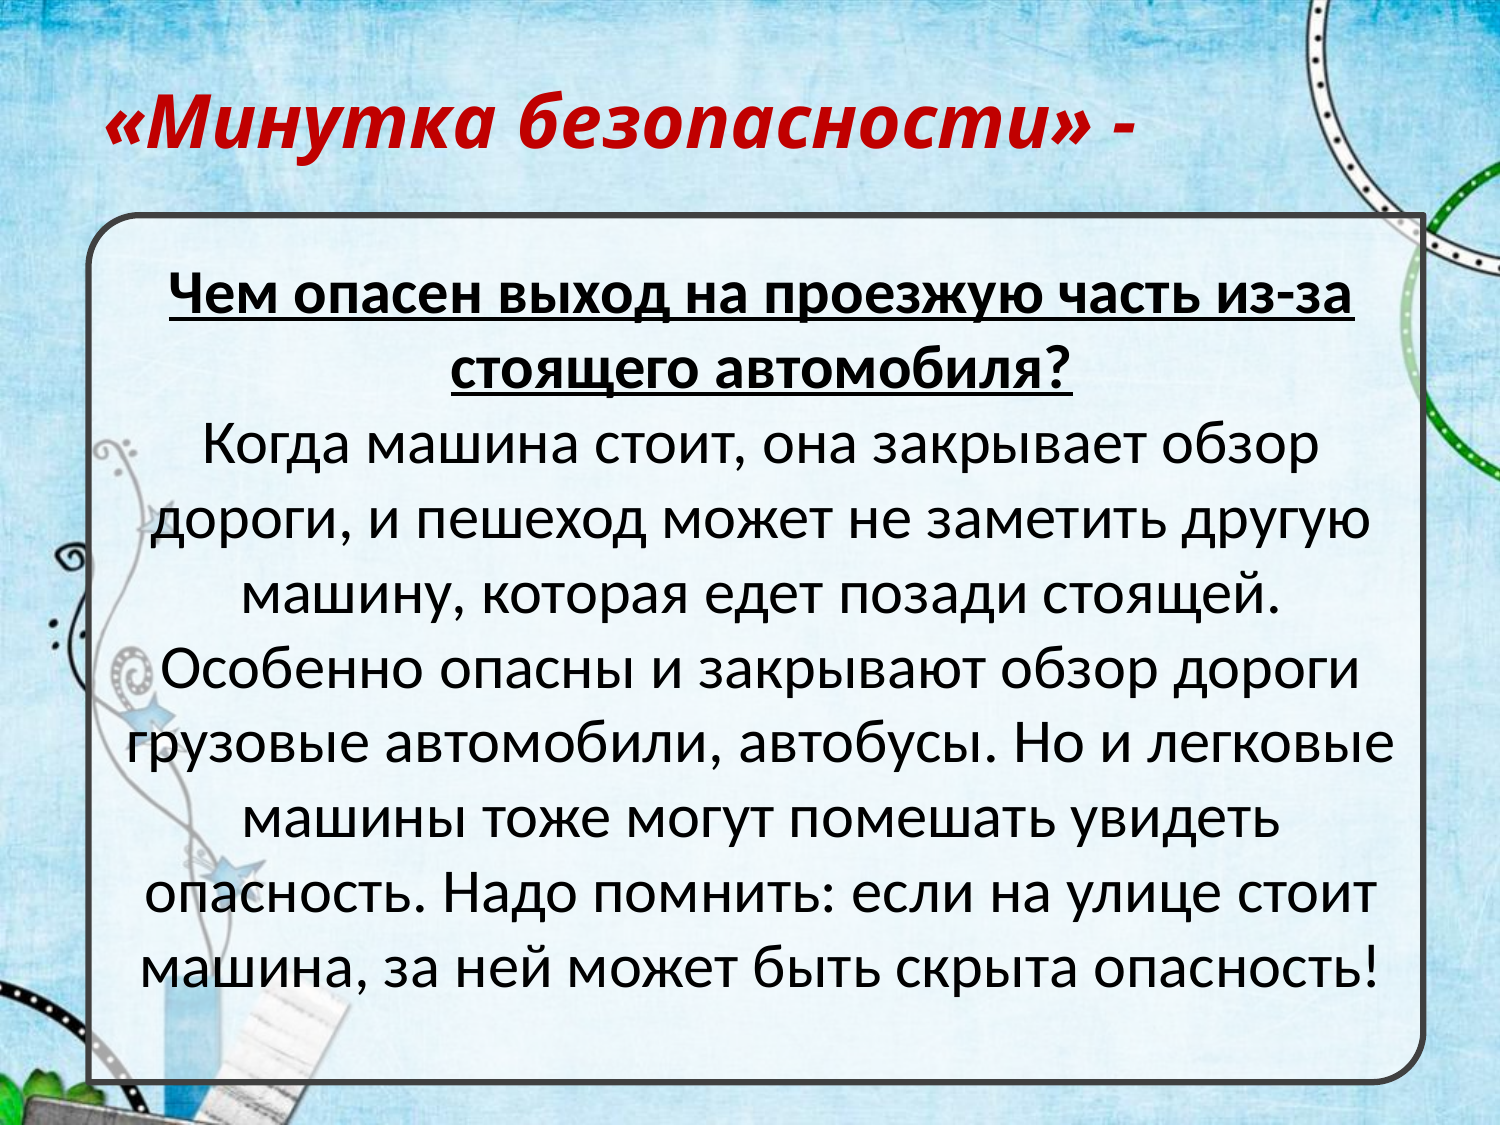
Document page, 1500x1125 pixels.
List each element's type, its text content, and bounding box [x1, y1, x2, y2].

picture [0, 0, 1500, 1125]
text_box «Минутка безопасности» - [88, 66, 1294, 172]
text_box Чем опасен выход на проезжую часть из-за стоящего автомобиля? Когда машина стоит, она закрывает обзор дороги, и пешеход может не заметить другую машину, которая едет позади стоящей. Особенно опасны и закрывают обзор дороги грузовые автомобили, автобусы. Но и легковые машины тоже могут помешать увидеть опасность. Надо помнить: если на улице стоит машина, за ней может быть скрыта опасность! [100, 243, 1424, 1008]
text_box [86, 213, 1426, 1085]
